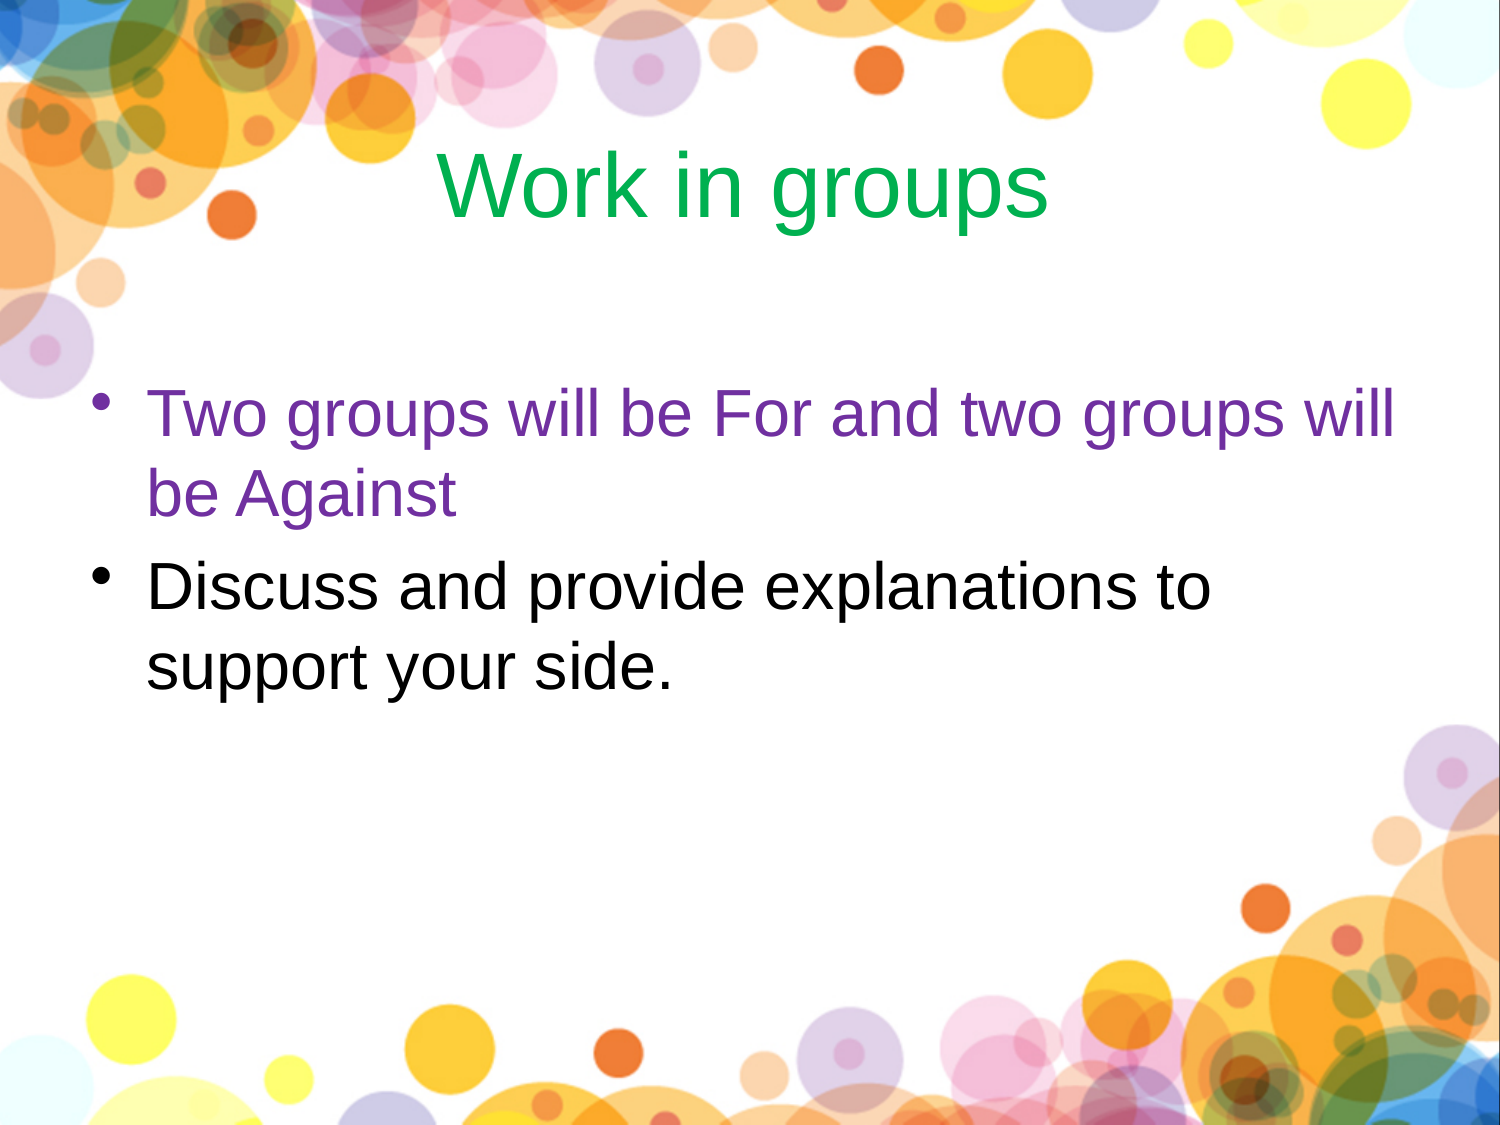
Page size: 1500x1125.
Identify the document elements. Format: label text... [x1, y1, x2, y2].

title Work in groups [75, 99, 1413, 263]
picture [0, 0, 1500, 1125]
list Two groups will be For and two groups will be Against Discuss and provide explanations to support your side. [75, 362, 1425, 1005]
